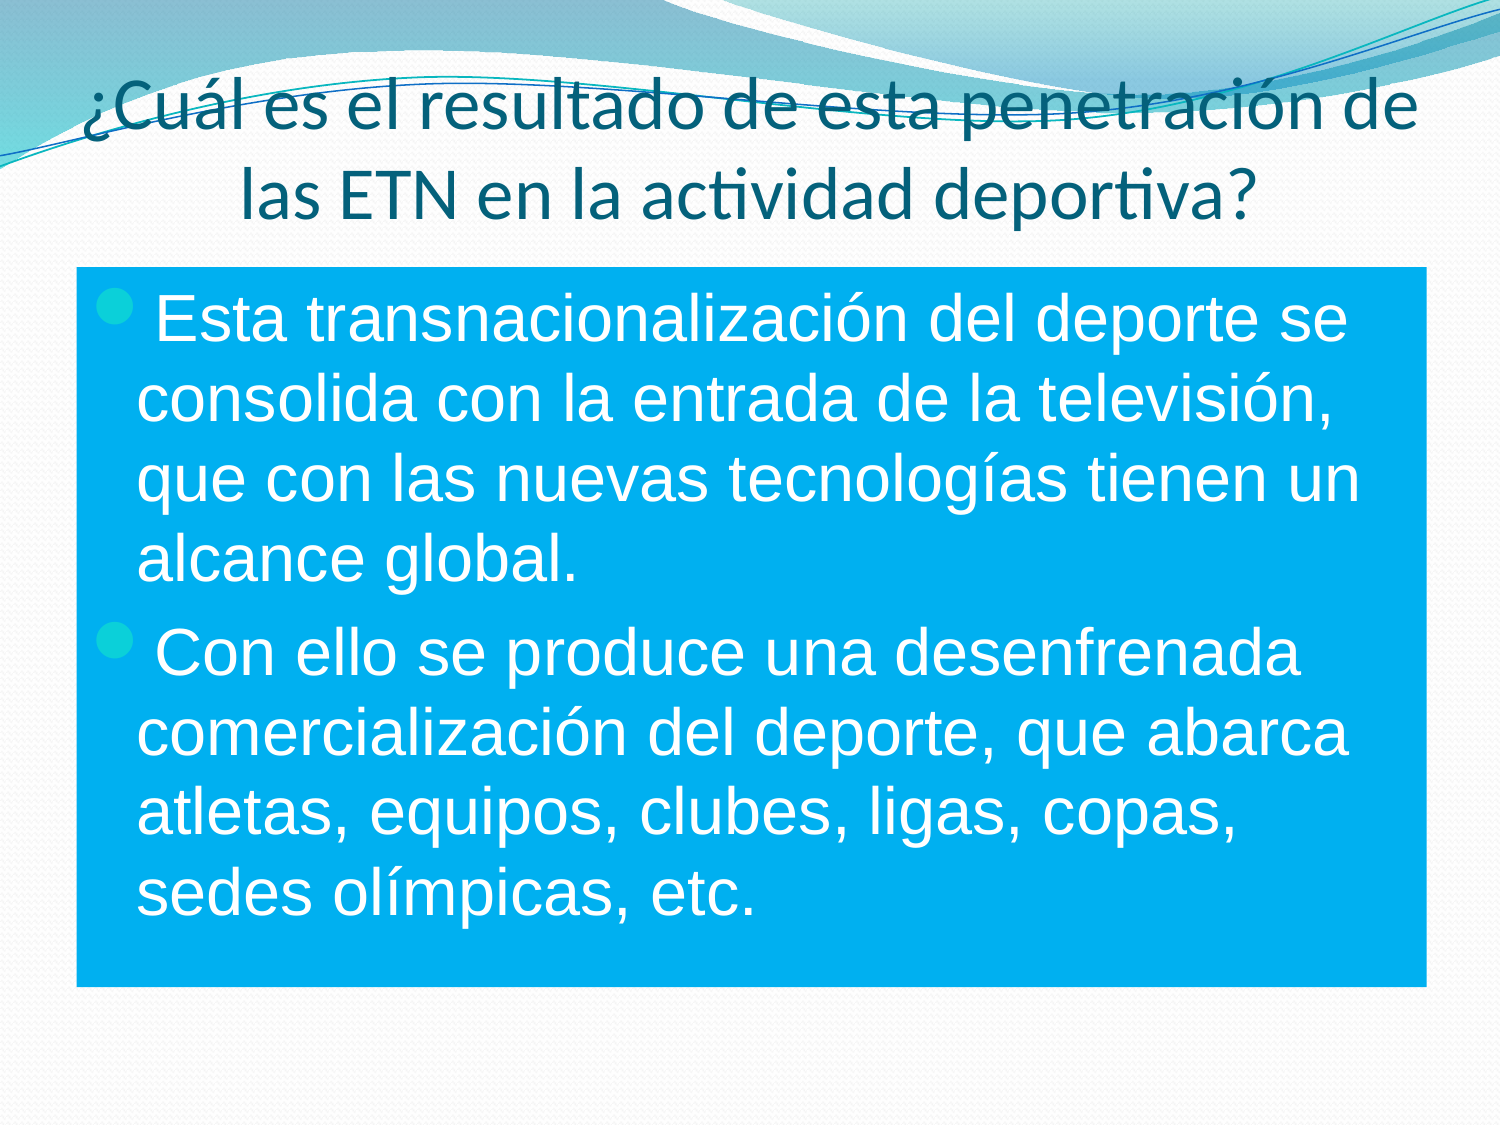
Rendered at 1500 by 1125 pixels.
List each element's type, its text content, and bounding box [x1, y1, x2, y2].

list Esta transnacionalización del deporte se consolida con la entrada de la televisión, que con las nuevas tecnologías tienen un alcance global. Con ello se produce una desenfrenada comercialización del deporte, que abarca atletas, equipos, clubes, ligas, copas, sedes olímpicas, etc. [76, 267, 1427, 988]
title ¿Cuál es el resultado de esta penetración de las ETN en la actividad deportiva? [75, 0, 1425, 235]
